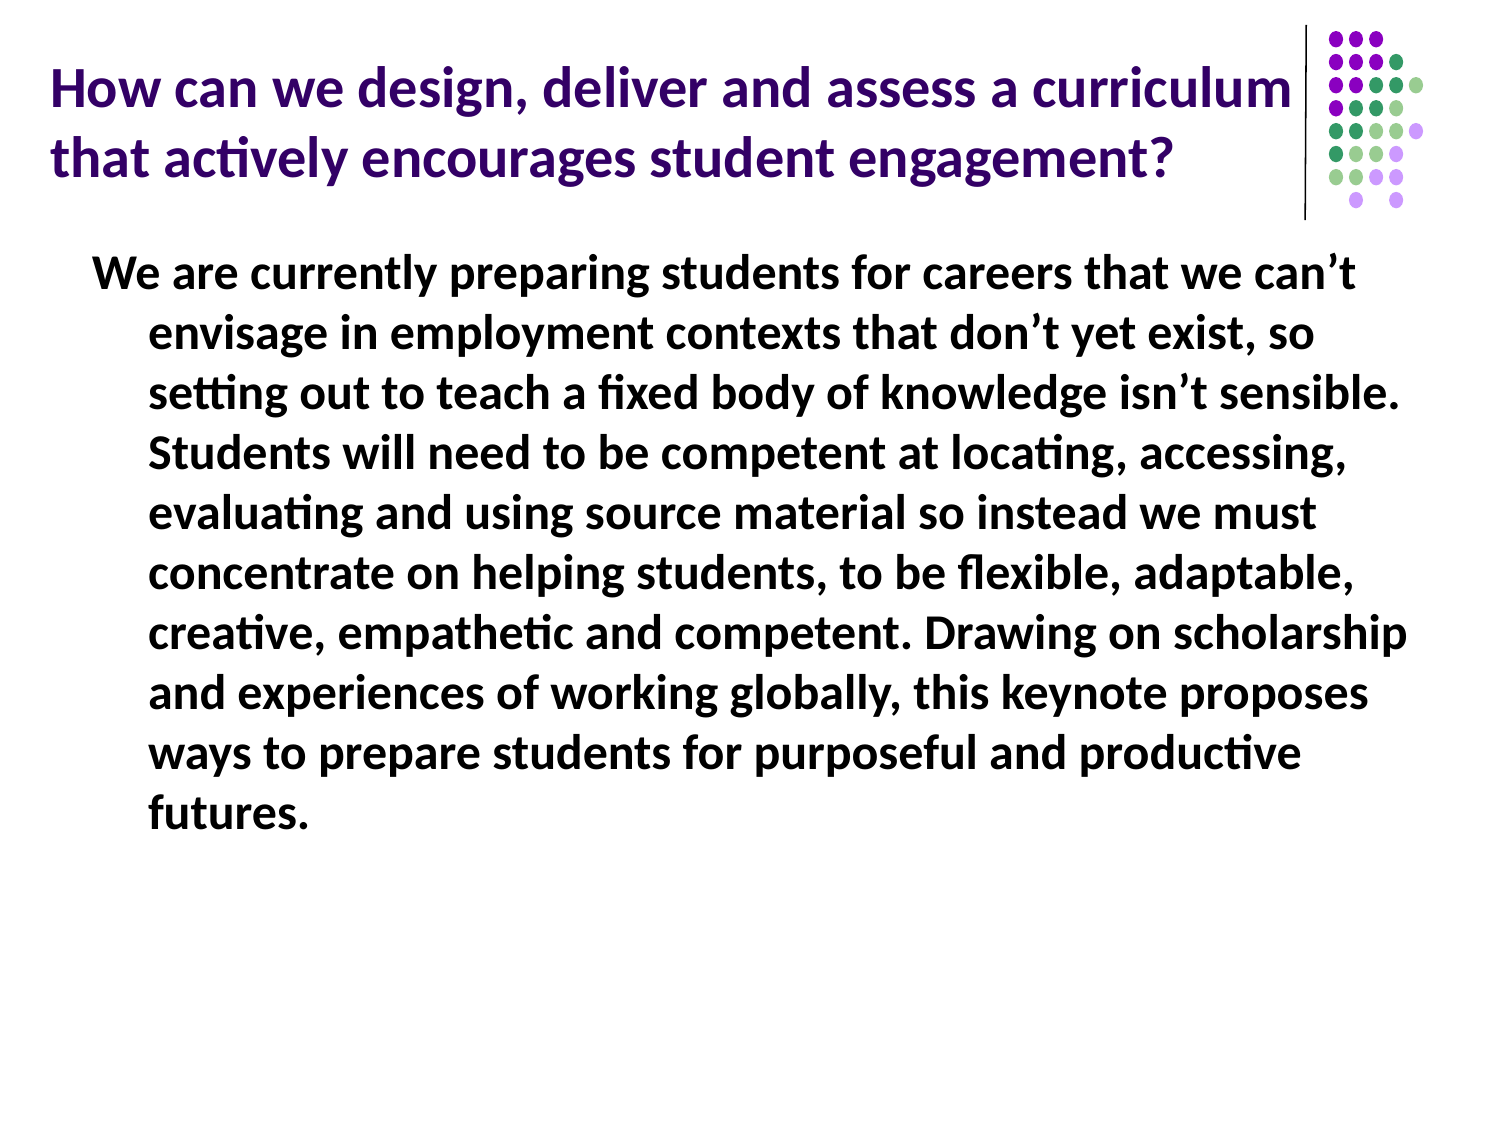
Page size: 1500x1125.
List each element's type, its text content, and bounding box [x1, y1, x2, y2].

title How can we design, deliver and assess a curriculum that actively encourages student engagement? [34, 19, 1313, 197]
list We are currently preparing students for careers that we can’t envisage in employment contexts that don’t yet exist, so setting out to teach a fixed body of knowledge isn’t sensible. Students will need to be competent at locating, accessing, evaluating and using source material so instead we must concentrate on helping students, to be flexible, adaptable, creative, empathetic and competent. Drawing on scholarship and experiences of working globally, this keynote proposes ways to prepare students for purposeful and productive futures. [76, 231, 1428, 1018]
